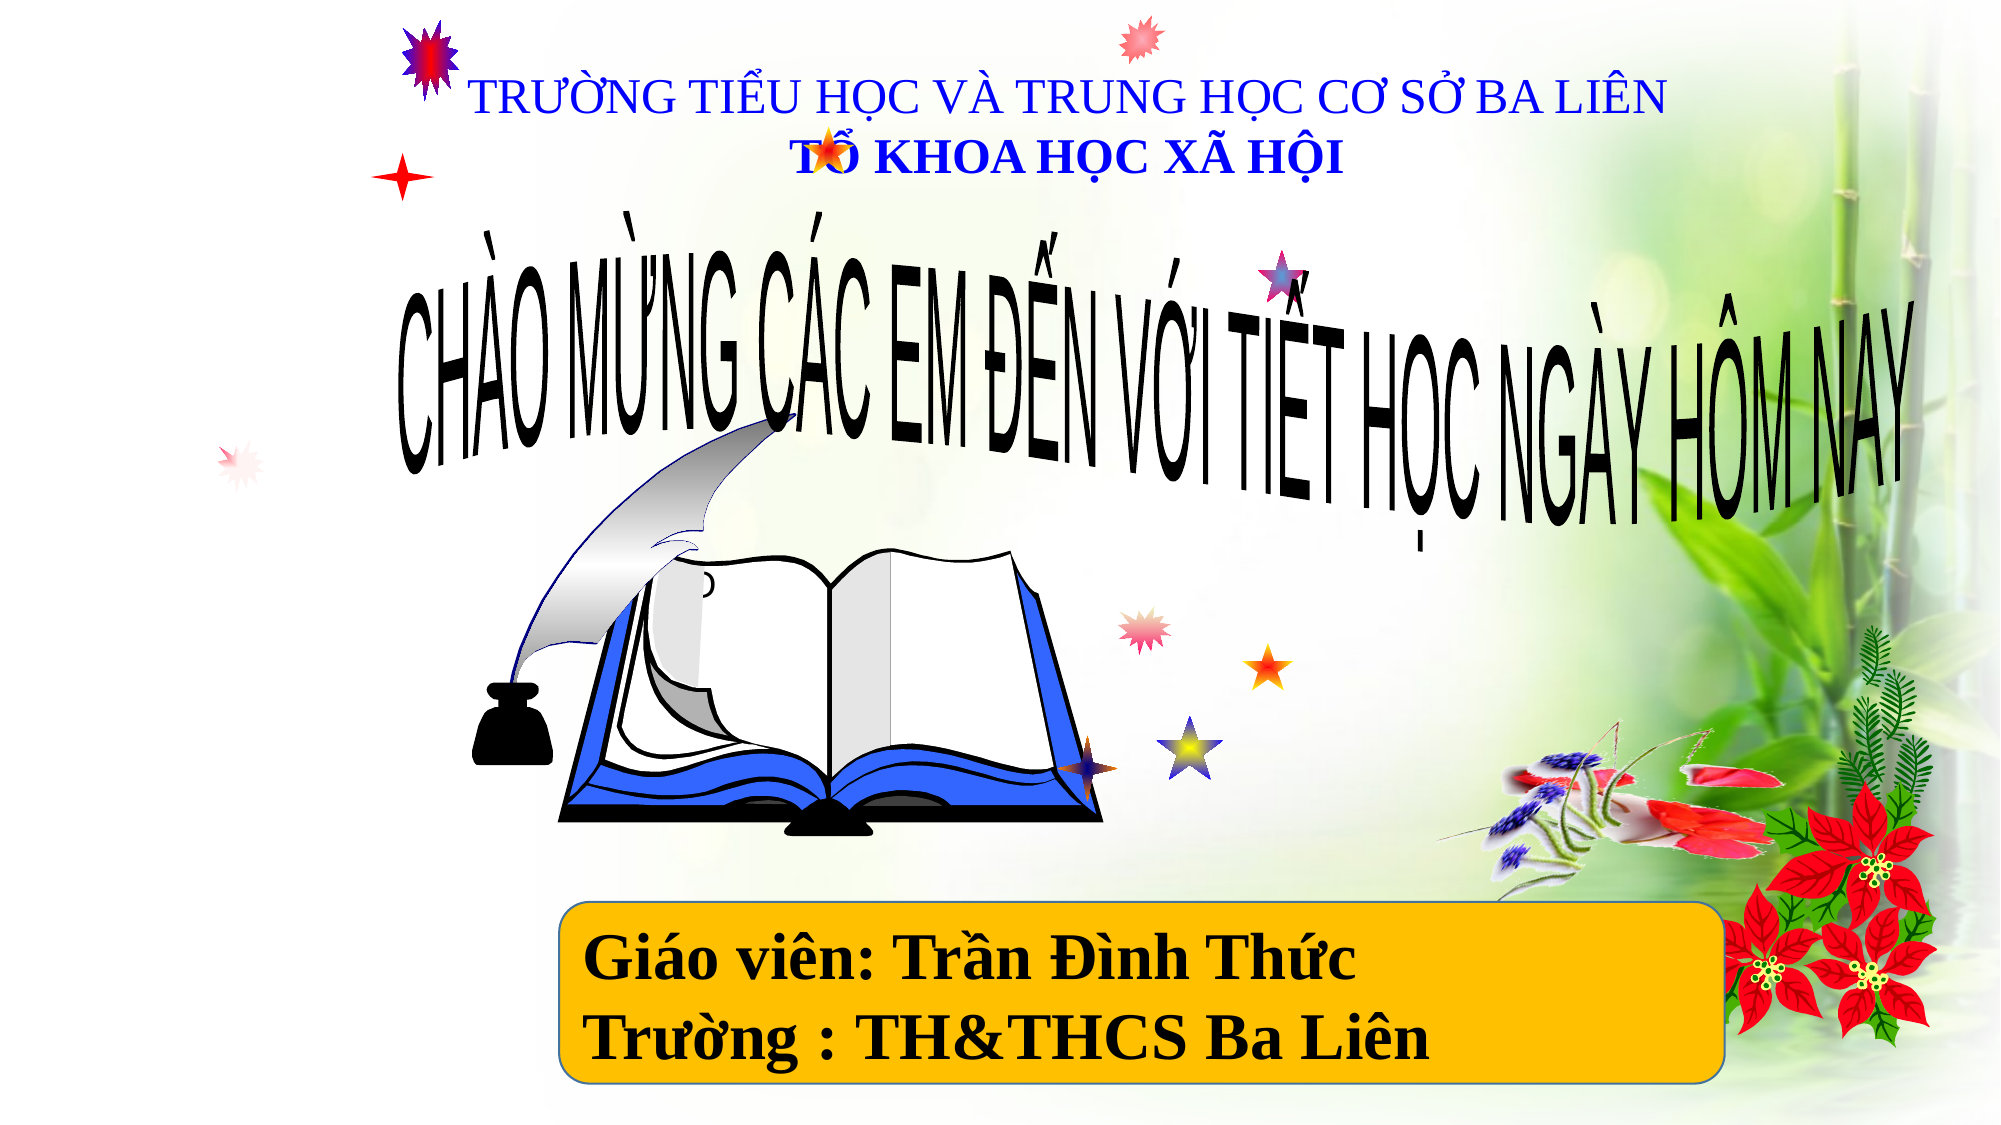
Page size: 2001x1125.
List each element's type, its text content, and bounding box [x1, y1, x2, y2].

text_box [401, 19, 460, 102]
picture [530, 0, 2000, 1125]
text_box [370, 152, 435, 202]
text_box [367, 414, 1294, 968]
text_box TRƯỜNG TIỂU HỌC VÀ TRUNG HỌC CƠ SỞ BA LIÊN TỔ KHOA HỌC XÃ HỘI [443, 55, 530, 251]
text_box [1385, 734, 1513, 898]
text_box [217, 440, 265, 493]
